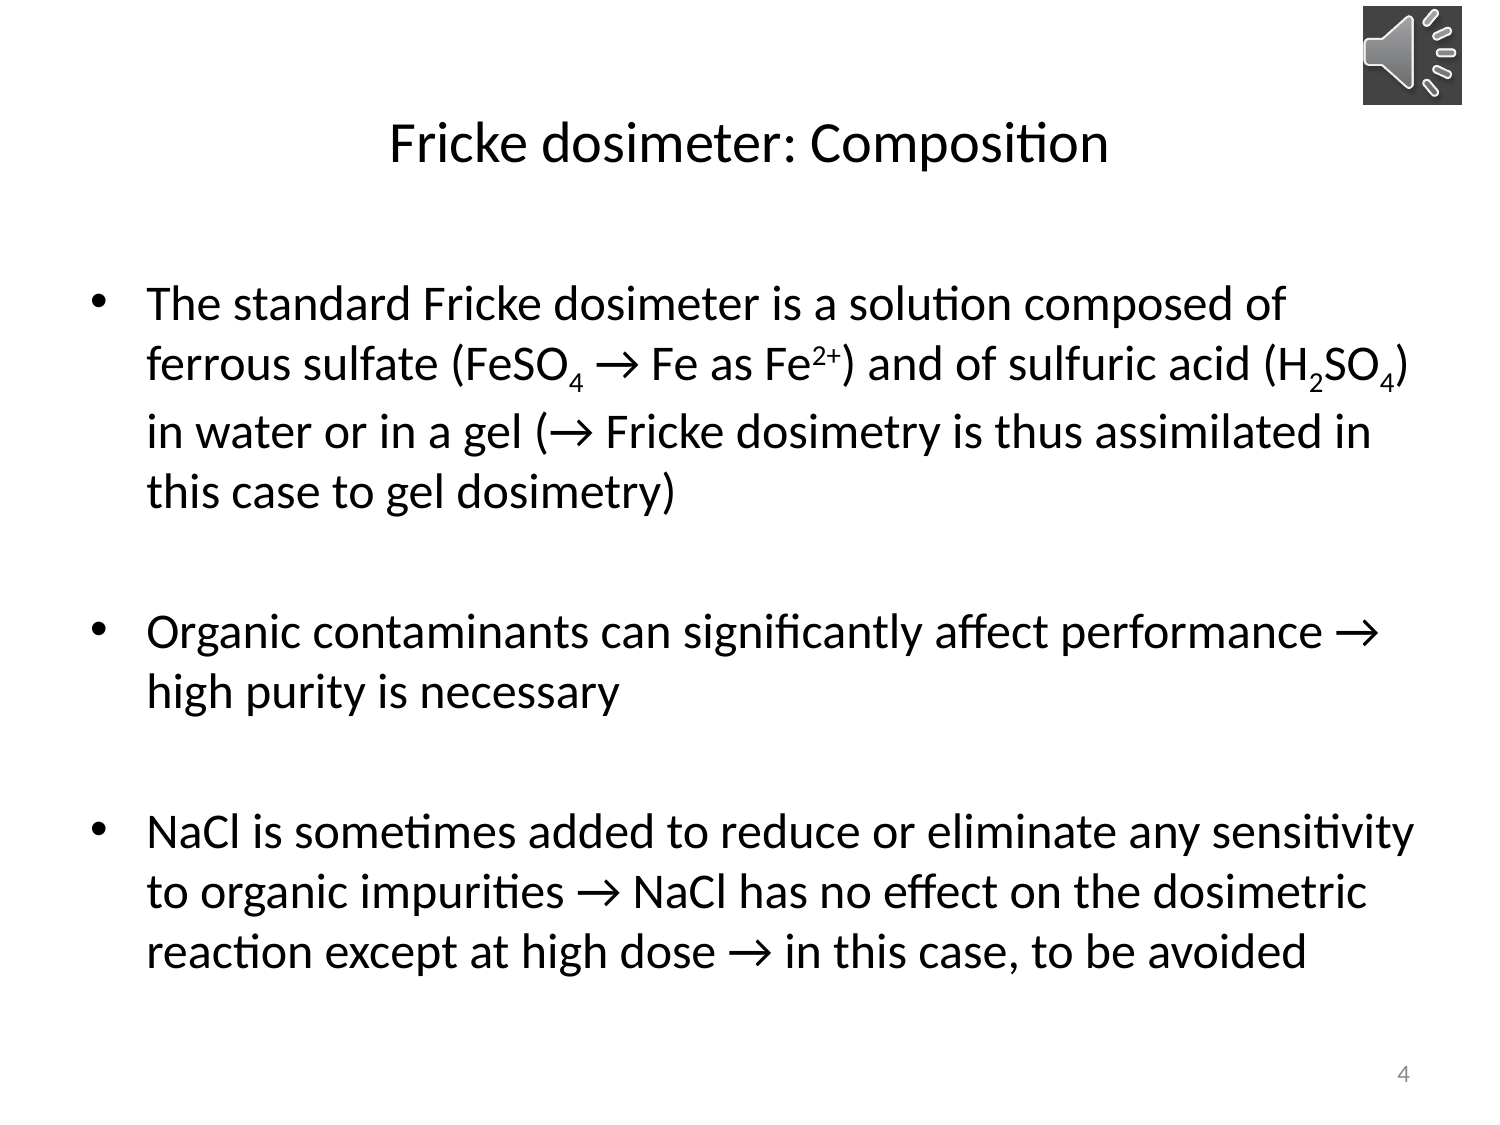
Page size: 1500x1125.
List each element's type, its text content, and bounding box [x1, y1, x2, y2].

picture [1362, 5, 1463, 106]
title Fricke dosimeter: Composition [75, 45, 1425, 233]
list The standard Fricke dosimeter is a solution composed of ferrous sulfate (FeSO4 → Fe as Fe2+) and of sulfuric acid (H2SO4) in water or in a gel (→ Fricke dosimetry is thus assimilated in this case to gel dosimetry) Organic contaminants can significantly affect performance → high purity is necessary NaCl is sometimes added to reduce or eliminate any sensitivity to organic impurities → NaCl has no effect on the dosimetric reaction except at high dose → in this case, to be avoided [75, 262, 1450, 1013]
slide_number 4 [1074, 1042, 1425, 1103]
